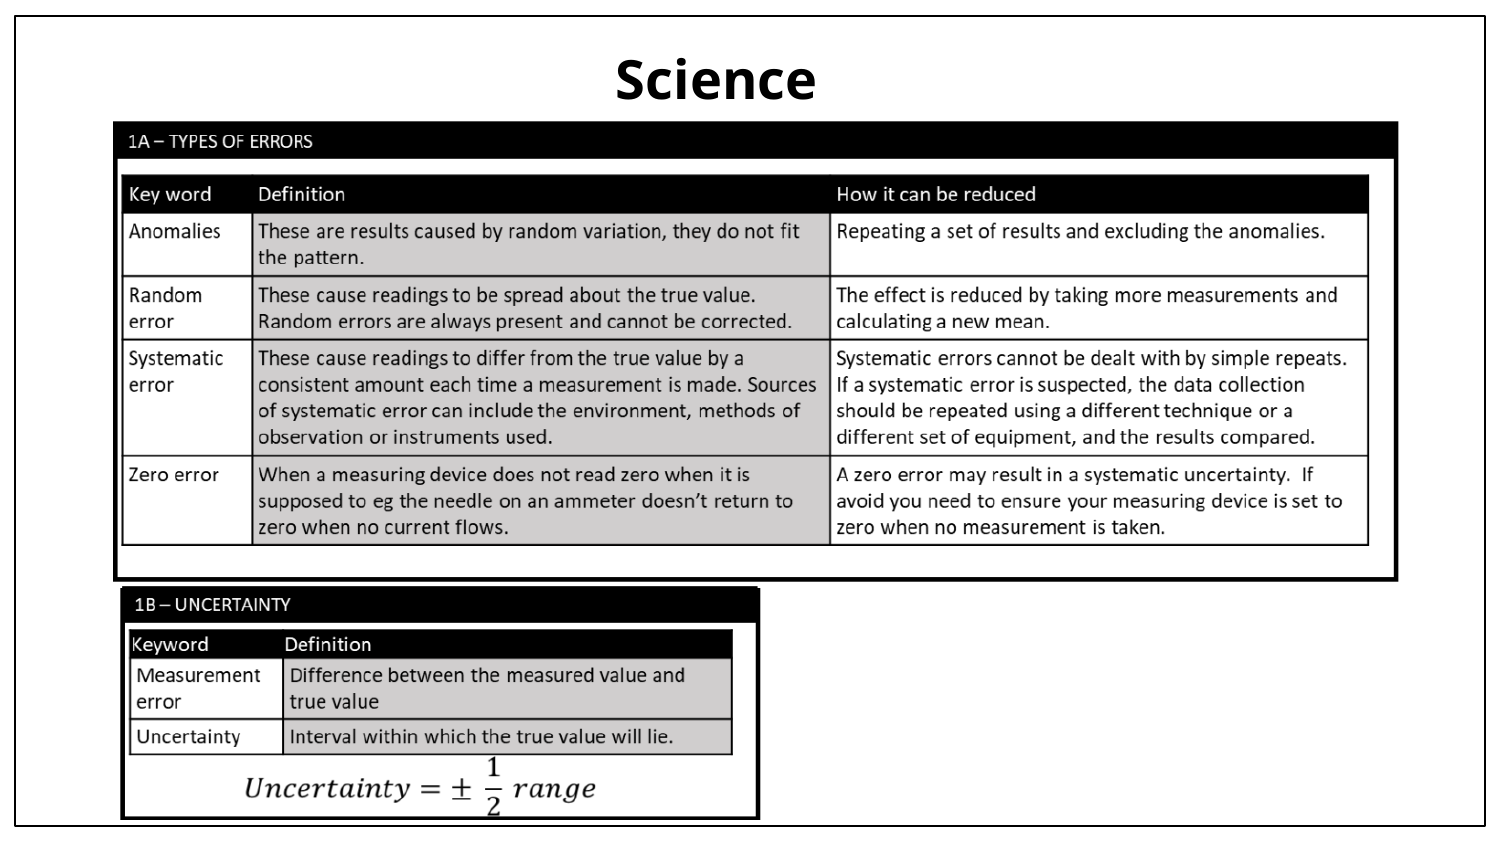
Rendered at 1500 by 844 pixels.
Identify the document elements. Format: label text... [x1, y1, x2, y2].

picture [113, 114, 1435, 820]
text_box Science [511, 36, 923, 109]
text_box [14, 16, 1486, 827]
